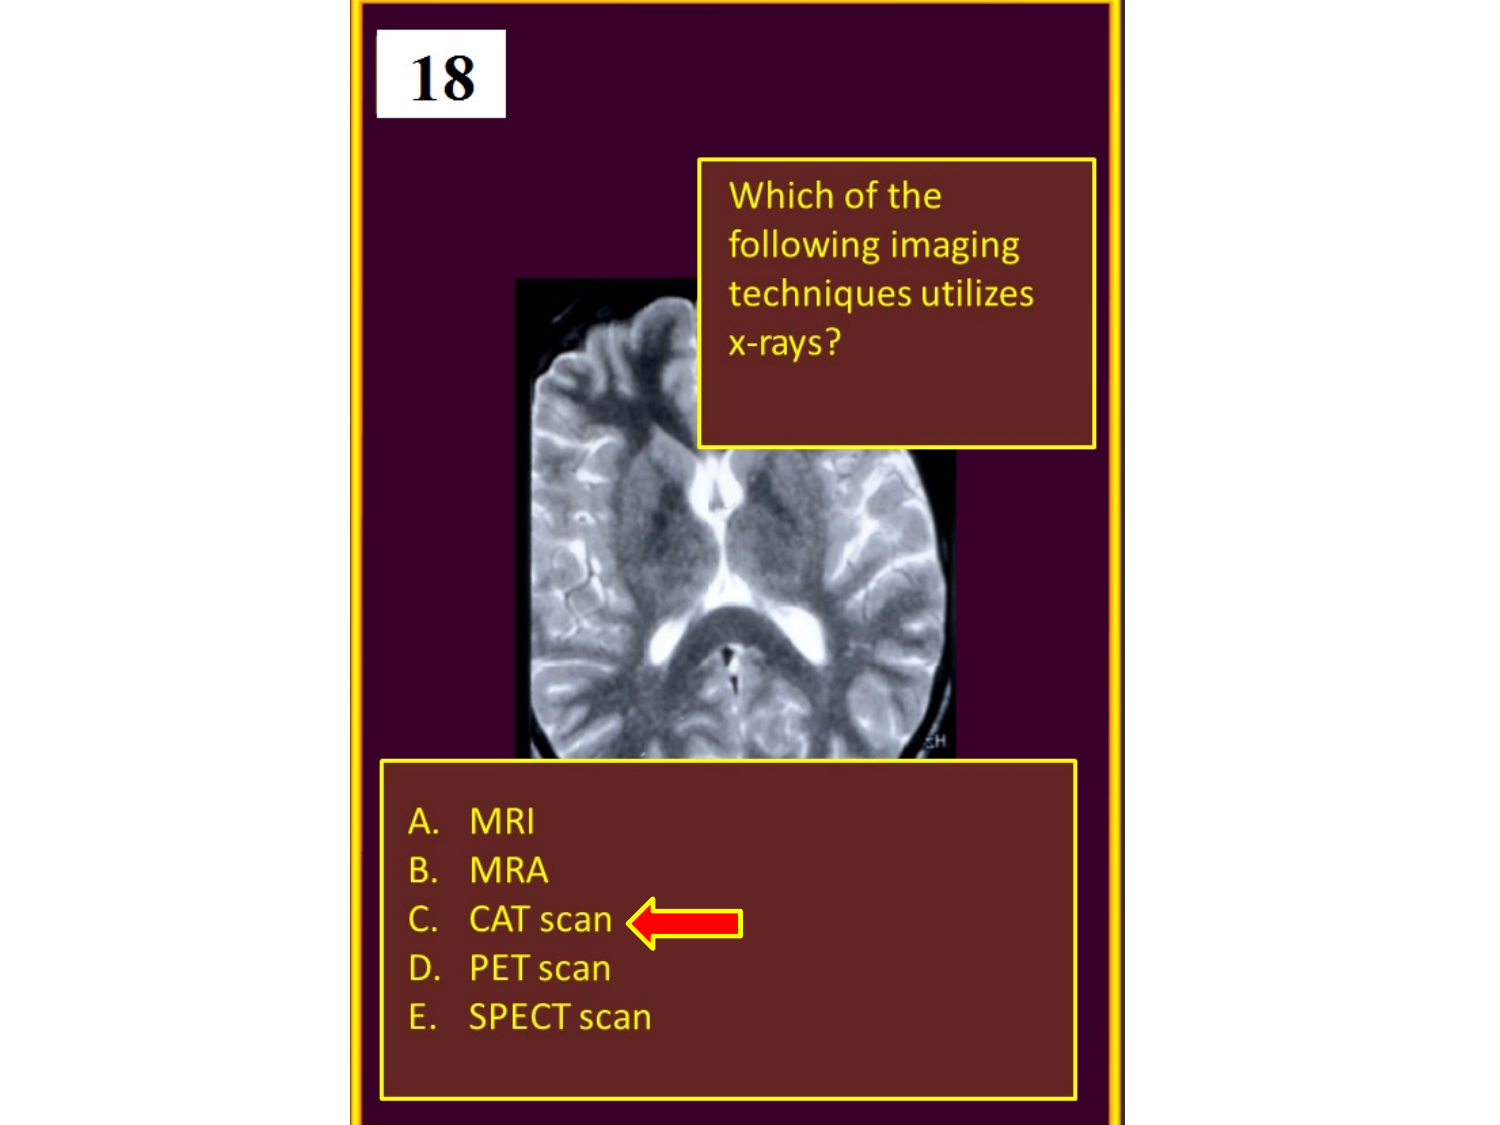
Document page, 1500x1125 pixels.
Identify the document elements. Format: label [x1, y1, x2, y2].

picture [349, 0, 1126, 1125]
